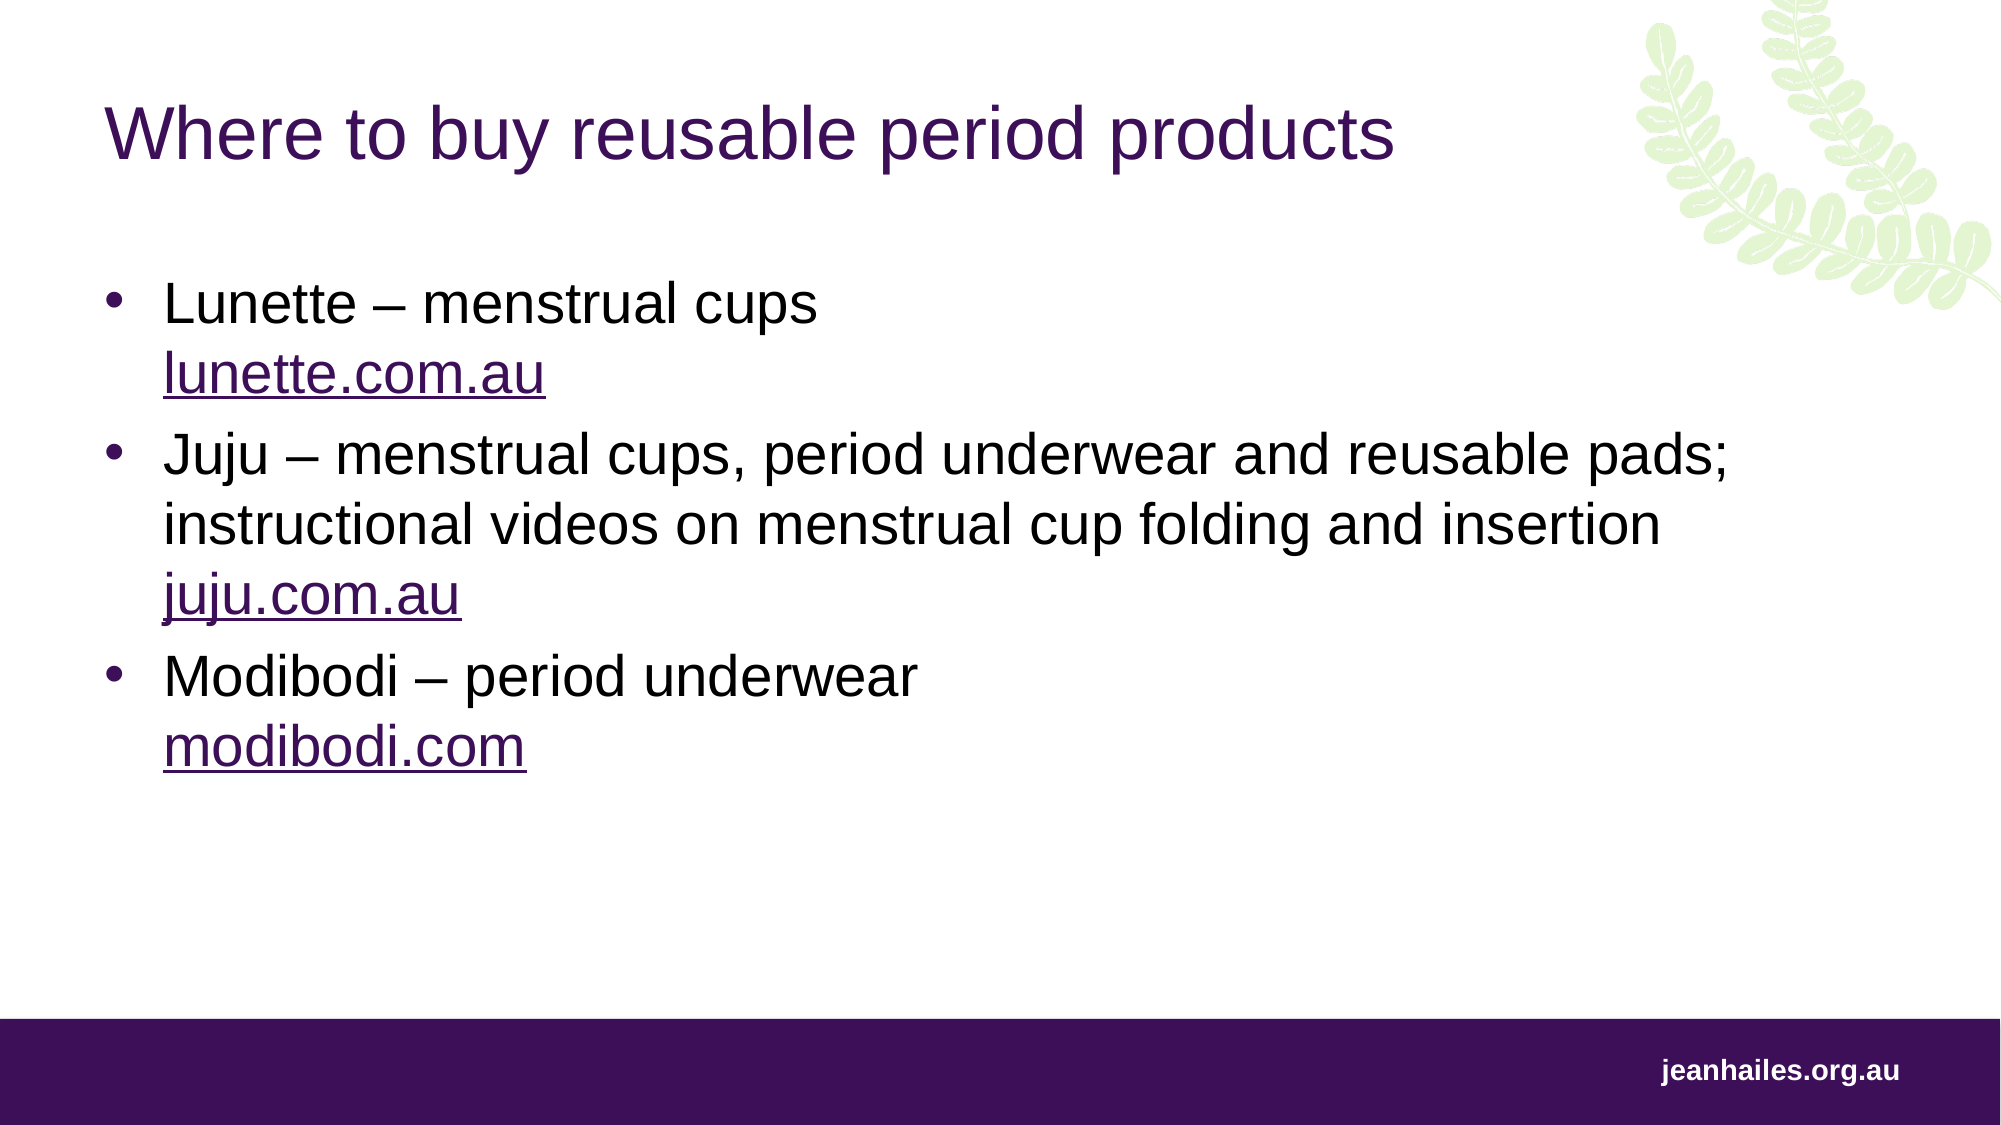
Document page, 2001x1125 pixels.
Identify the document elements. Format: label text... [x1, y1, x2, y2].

list Lunette – menstrual cups lunette.com.au Juju – menstrual cups, period underwear and reusable pads; instructional videos on menstrual cup folding and insertion juju.com.au Modibodi – period underwear modibodi.com [104, 257, 1918, 951]
title Where to buy reusable period products [104, 77, 1918, 238]
